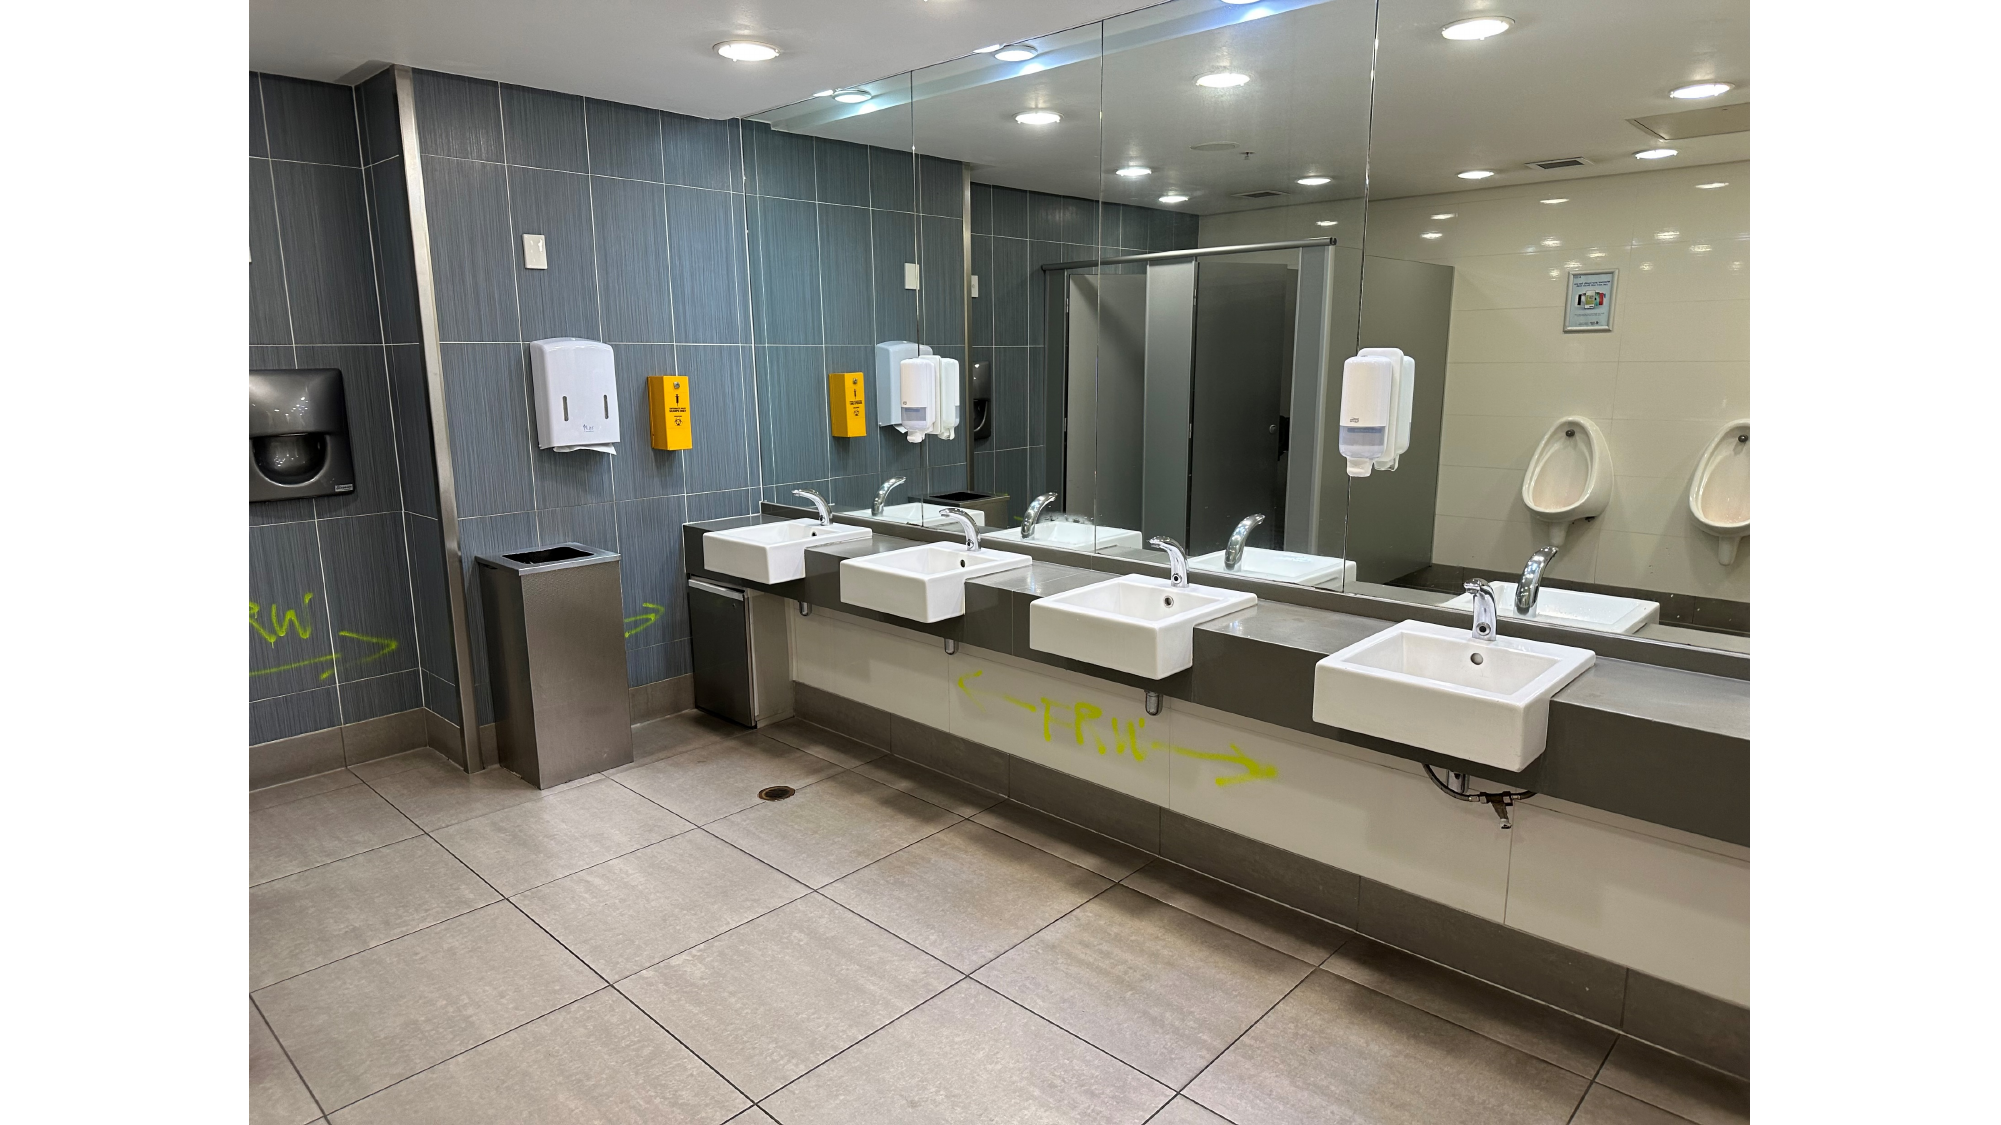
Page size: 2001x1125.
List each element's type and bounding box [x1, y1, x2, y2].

picture [249, 0, 1750, 1125]
